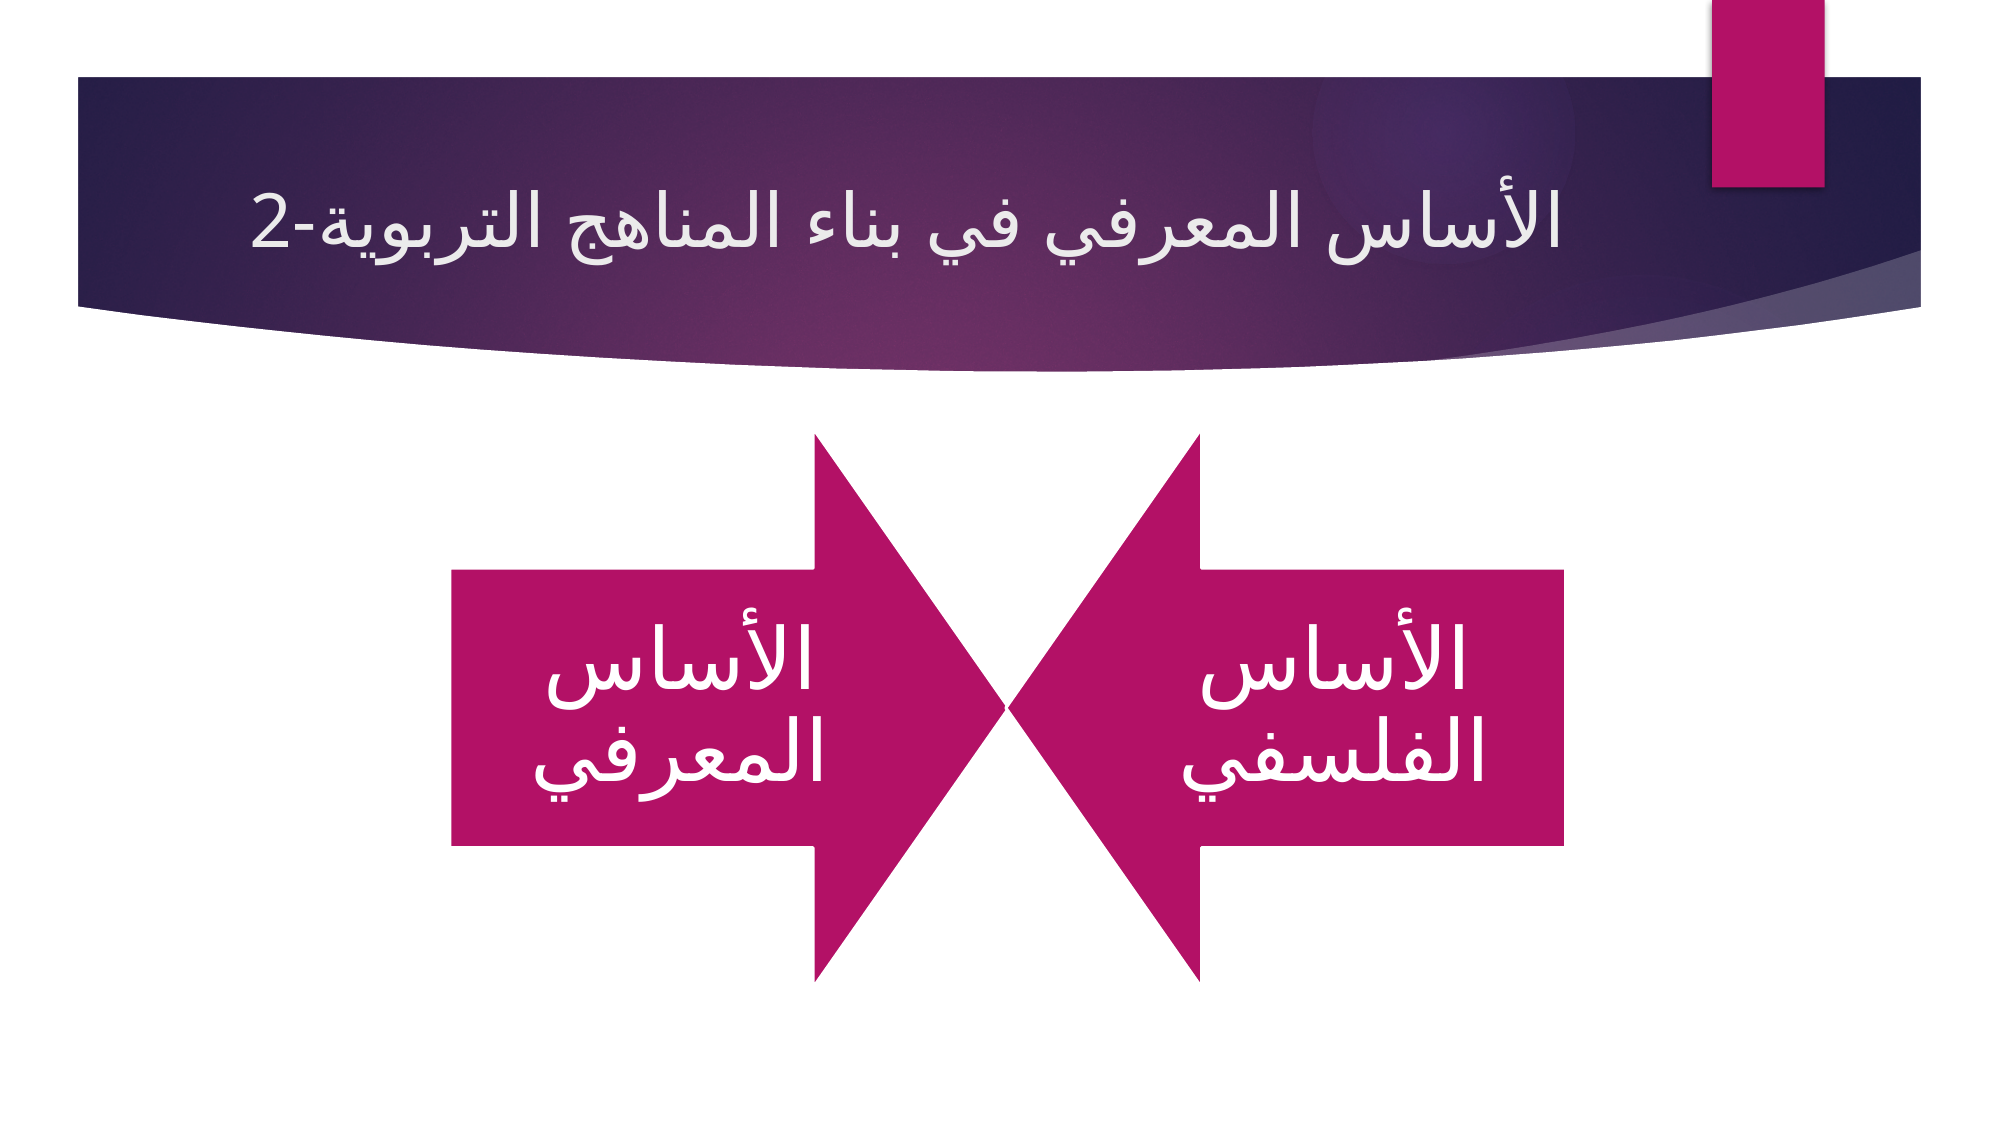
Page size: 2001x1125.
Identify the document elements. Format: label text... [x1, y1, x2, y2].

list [189, 426, 1638, 988]
title 2-الأساس المعرفي في بناء المناهج التربوية [189, 159, 1627, 276]
